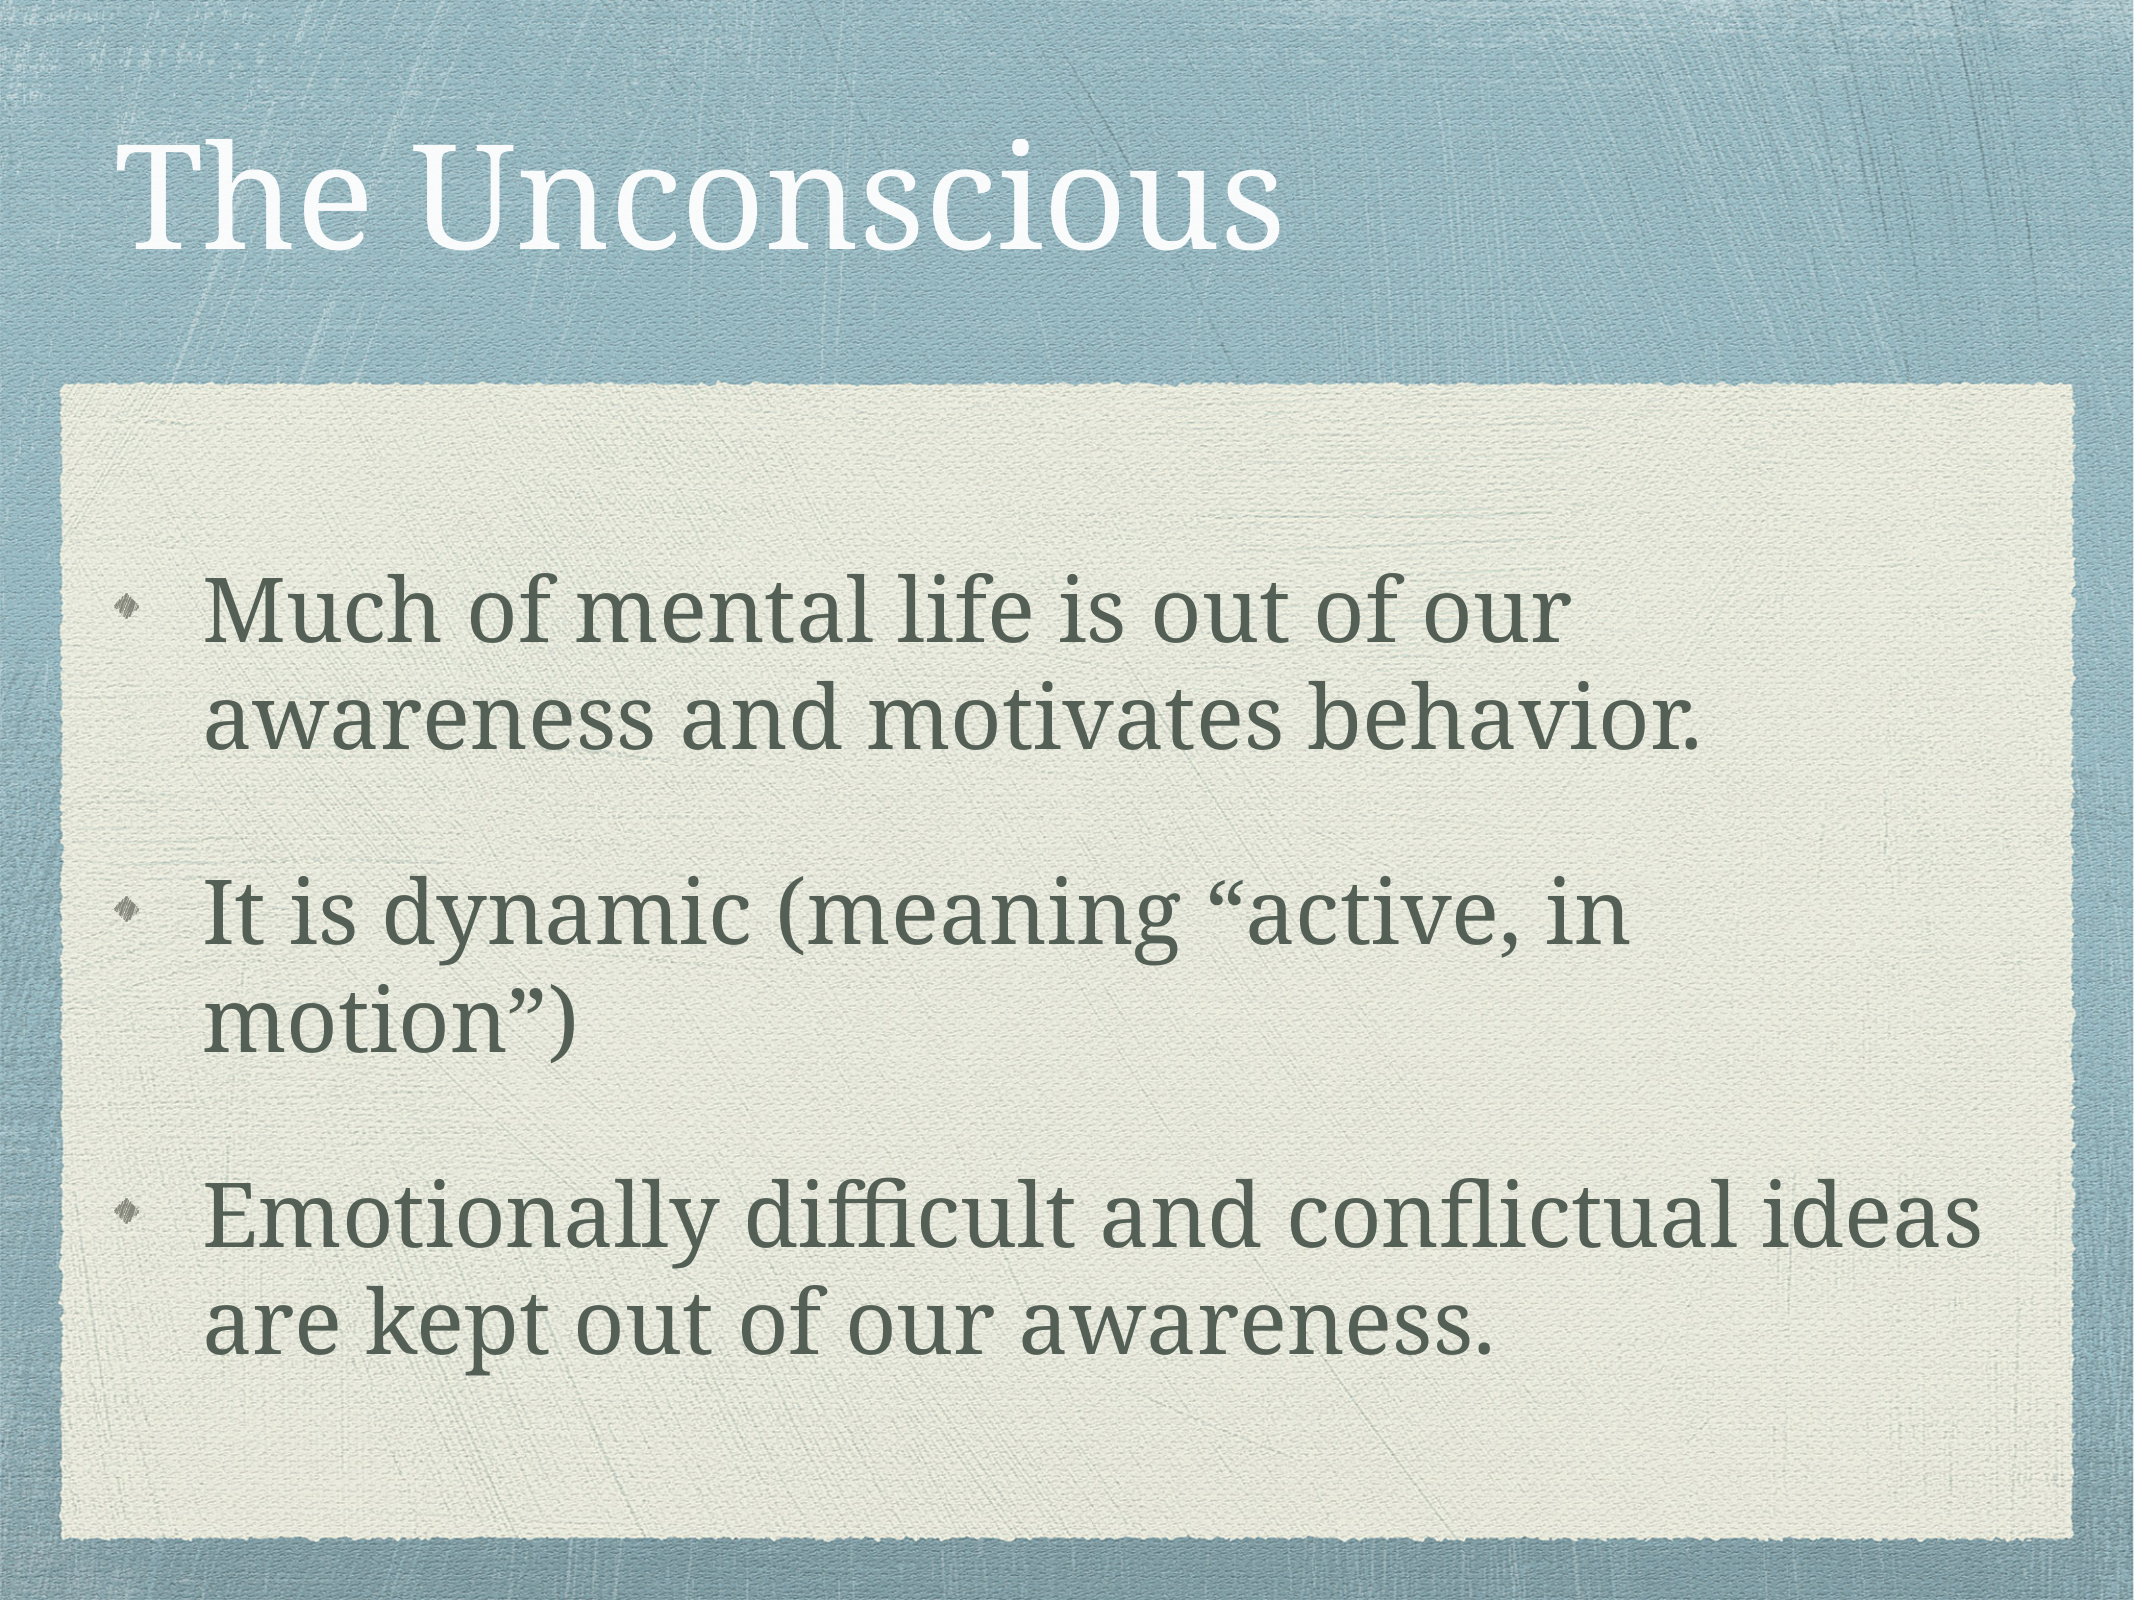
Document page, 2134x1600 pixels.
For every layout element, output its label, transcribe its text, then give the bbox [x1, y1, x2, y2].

title The Unconscious [105, 24, 2028, 359]
list Much of mental life is out of our awareness and motivates behavior. It is dynamic (meaning “active, in motion”) Emotionally difficult and conflictual ideas are kept out of our awareness. [105, 430, 2028, 1495]
picture [0, 0, 2134, 1600]
